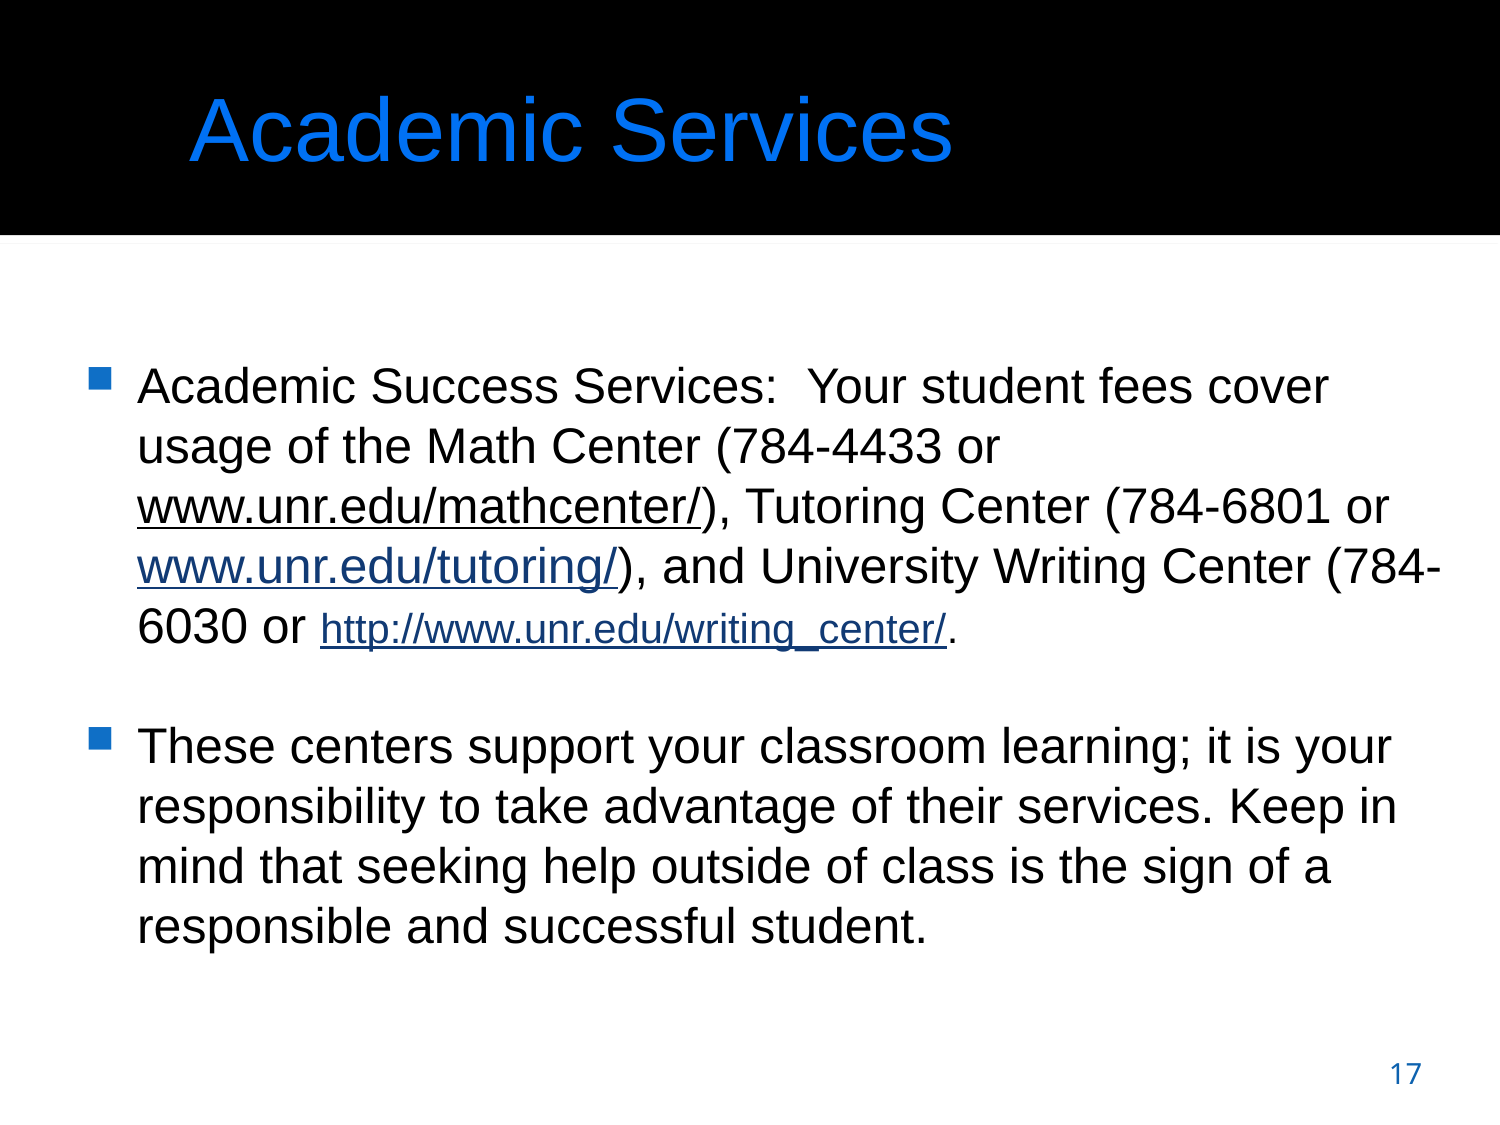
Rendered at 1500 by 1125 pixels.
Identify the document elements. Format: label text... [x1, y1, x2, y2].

slide_number 17 [1312, 1050, 1438, 1096]
title Academic Services [174, 63, 1500, 188]
list Academic Success Services: Your student fees cover usage of the Math Center (784-4433 or www.unr.edu/mathcenter/), Tutoring Center (784-6801 or www.unr.edu/tutoring/), and University Writing Center (784-6030 or http://www.unr.edu/writing_center/. These centers support your classroom learning; it is your responsibility to take advantage of their services. Keep in mind that seeking help outside of class is the sign of a responsible and successful student. [49, 346, 1488, 838]
